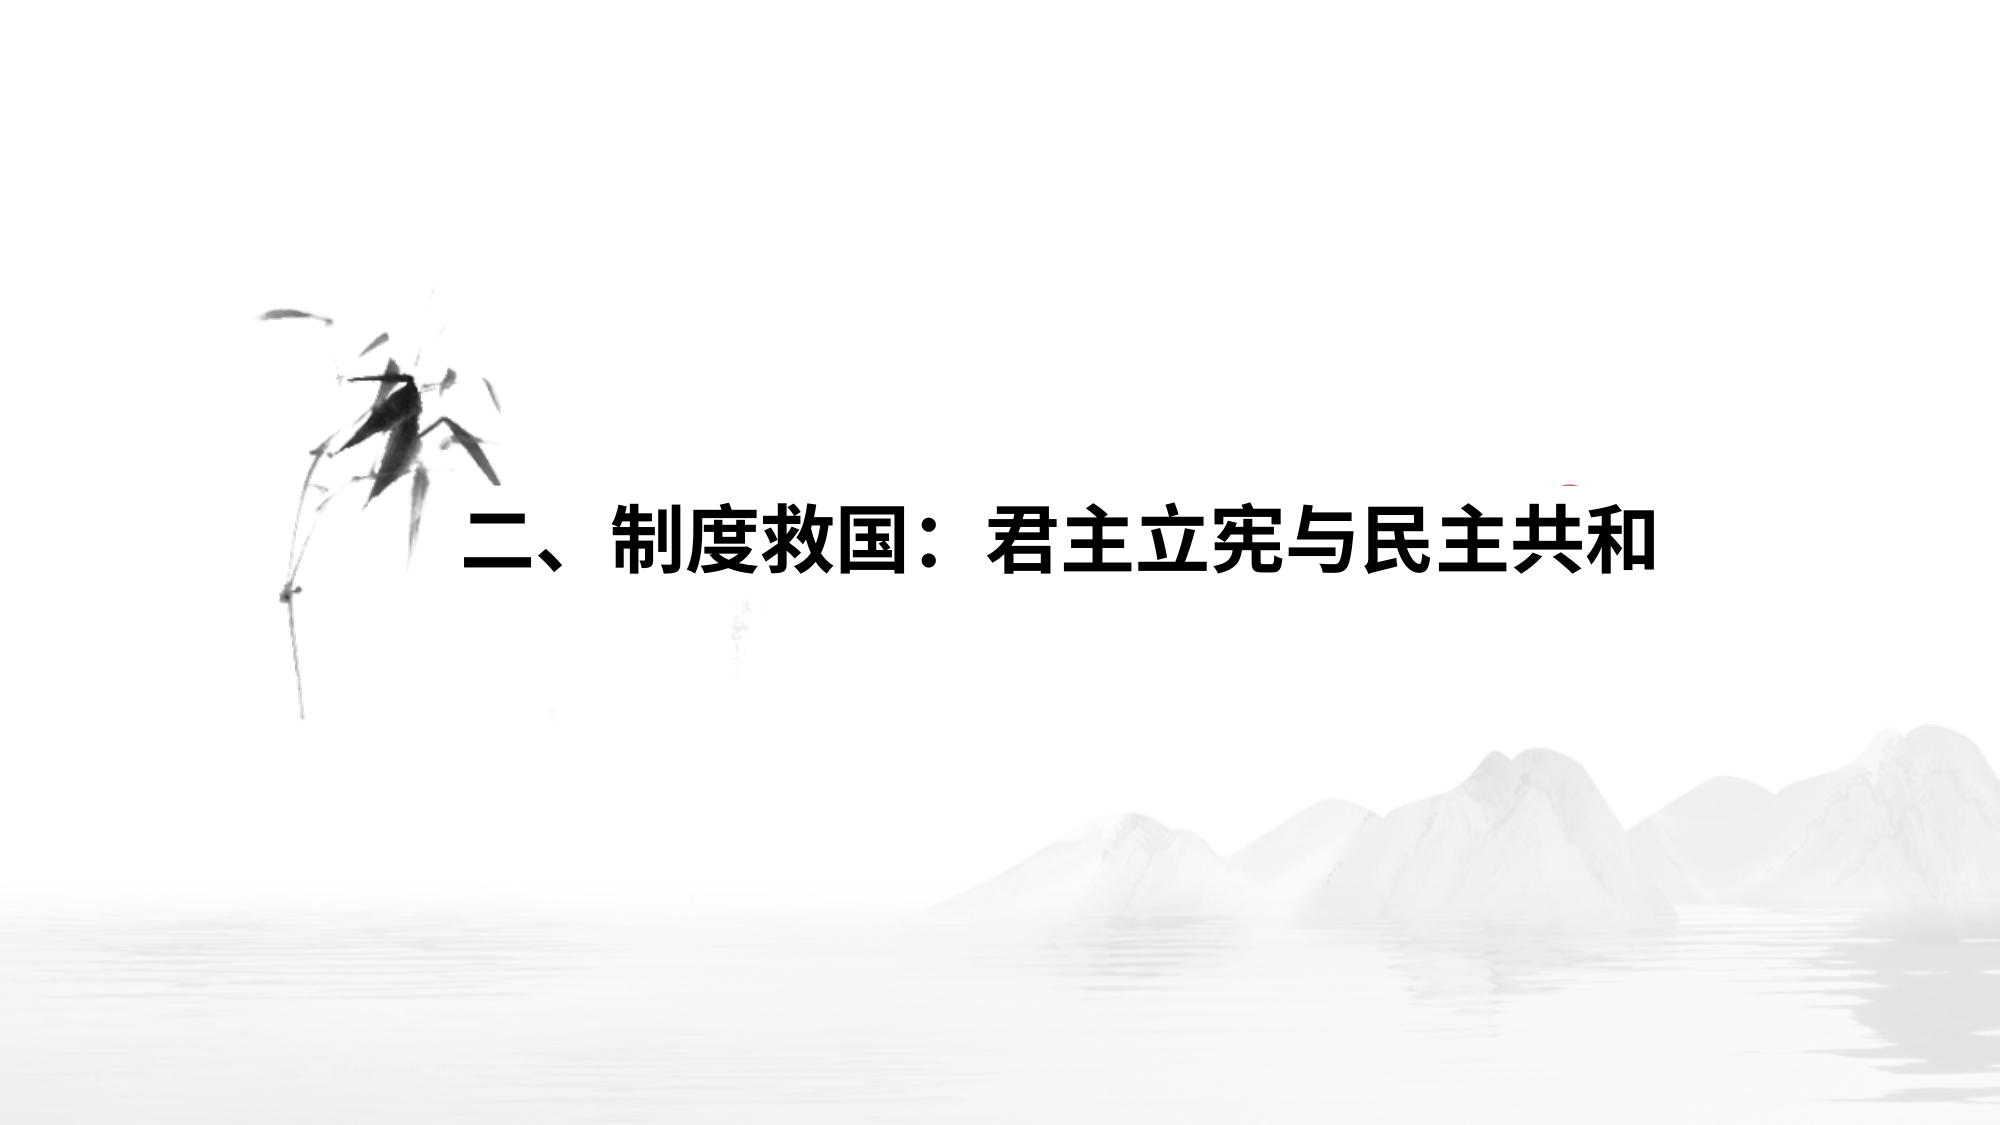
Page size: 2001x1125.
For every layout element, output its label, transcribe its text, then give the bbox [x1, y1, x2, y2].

text_box 二、制度救国：君主立宪与民主共和 [429, 485, 1691, 591]
picture [0, 105, 982, 1125]
